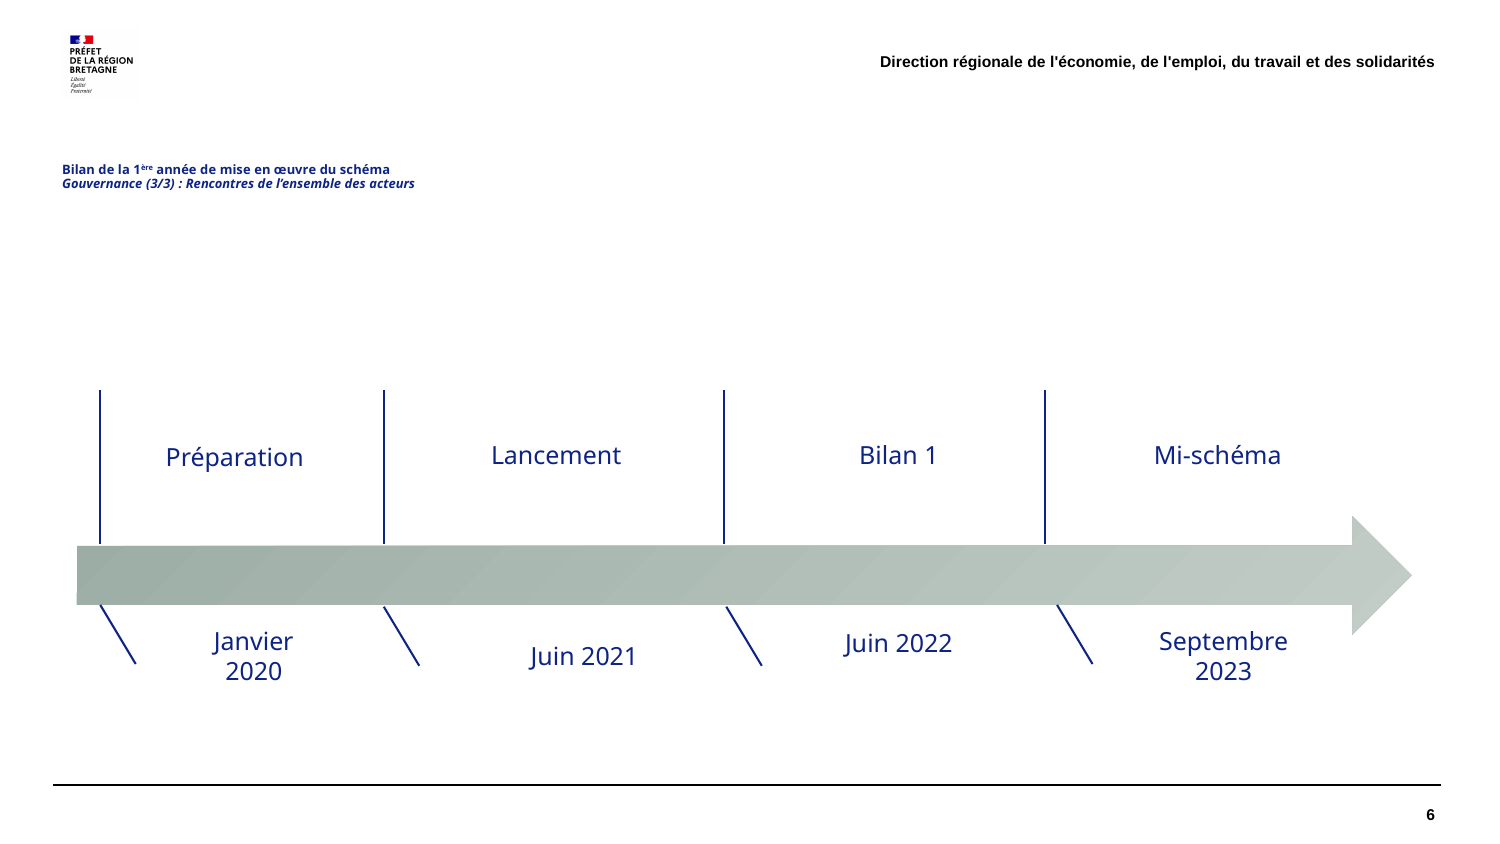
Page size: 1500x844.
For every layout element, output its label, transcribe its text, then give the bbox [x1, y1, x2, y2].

text_box Septembre 2023 [1139, 618, 1308, 694]
text_box Lancement [466, 432, 647, 478]
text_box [726, 606, 762, 666]
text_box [1056, 604, 1093, 665]
text_box Juin 2021 [513, 633, 656, 679]
text_box Préparation [145, 433, 325, 479]
text_box [74, 514, 1414, 637]
slide_number 6 [1213, 784, 1436, 844]
title Bilan de la 1ère année de mise en œuvre du schéma Gouvernance (3/3) : Rencontres de l’ensemble des acteurs [47, 126, 1430, 236]
text_box Janvier 2020 [182, 618, 325, 694]
text_box Mi-schéma [1128, 432, 1308, 478]
text_box Bilan 1 [809, 432, 989, 478]
footer Direction régionale de l'économie, de l'emploi, du travail et des solidarités [470, 32, 1436, 92]
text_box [383, 606, 420, 666]
picture [62, 27, 141, 101]
text_box Juin 2022 [827, 620, 970, 666]
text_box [100, 604, 136, 665]
